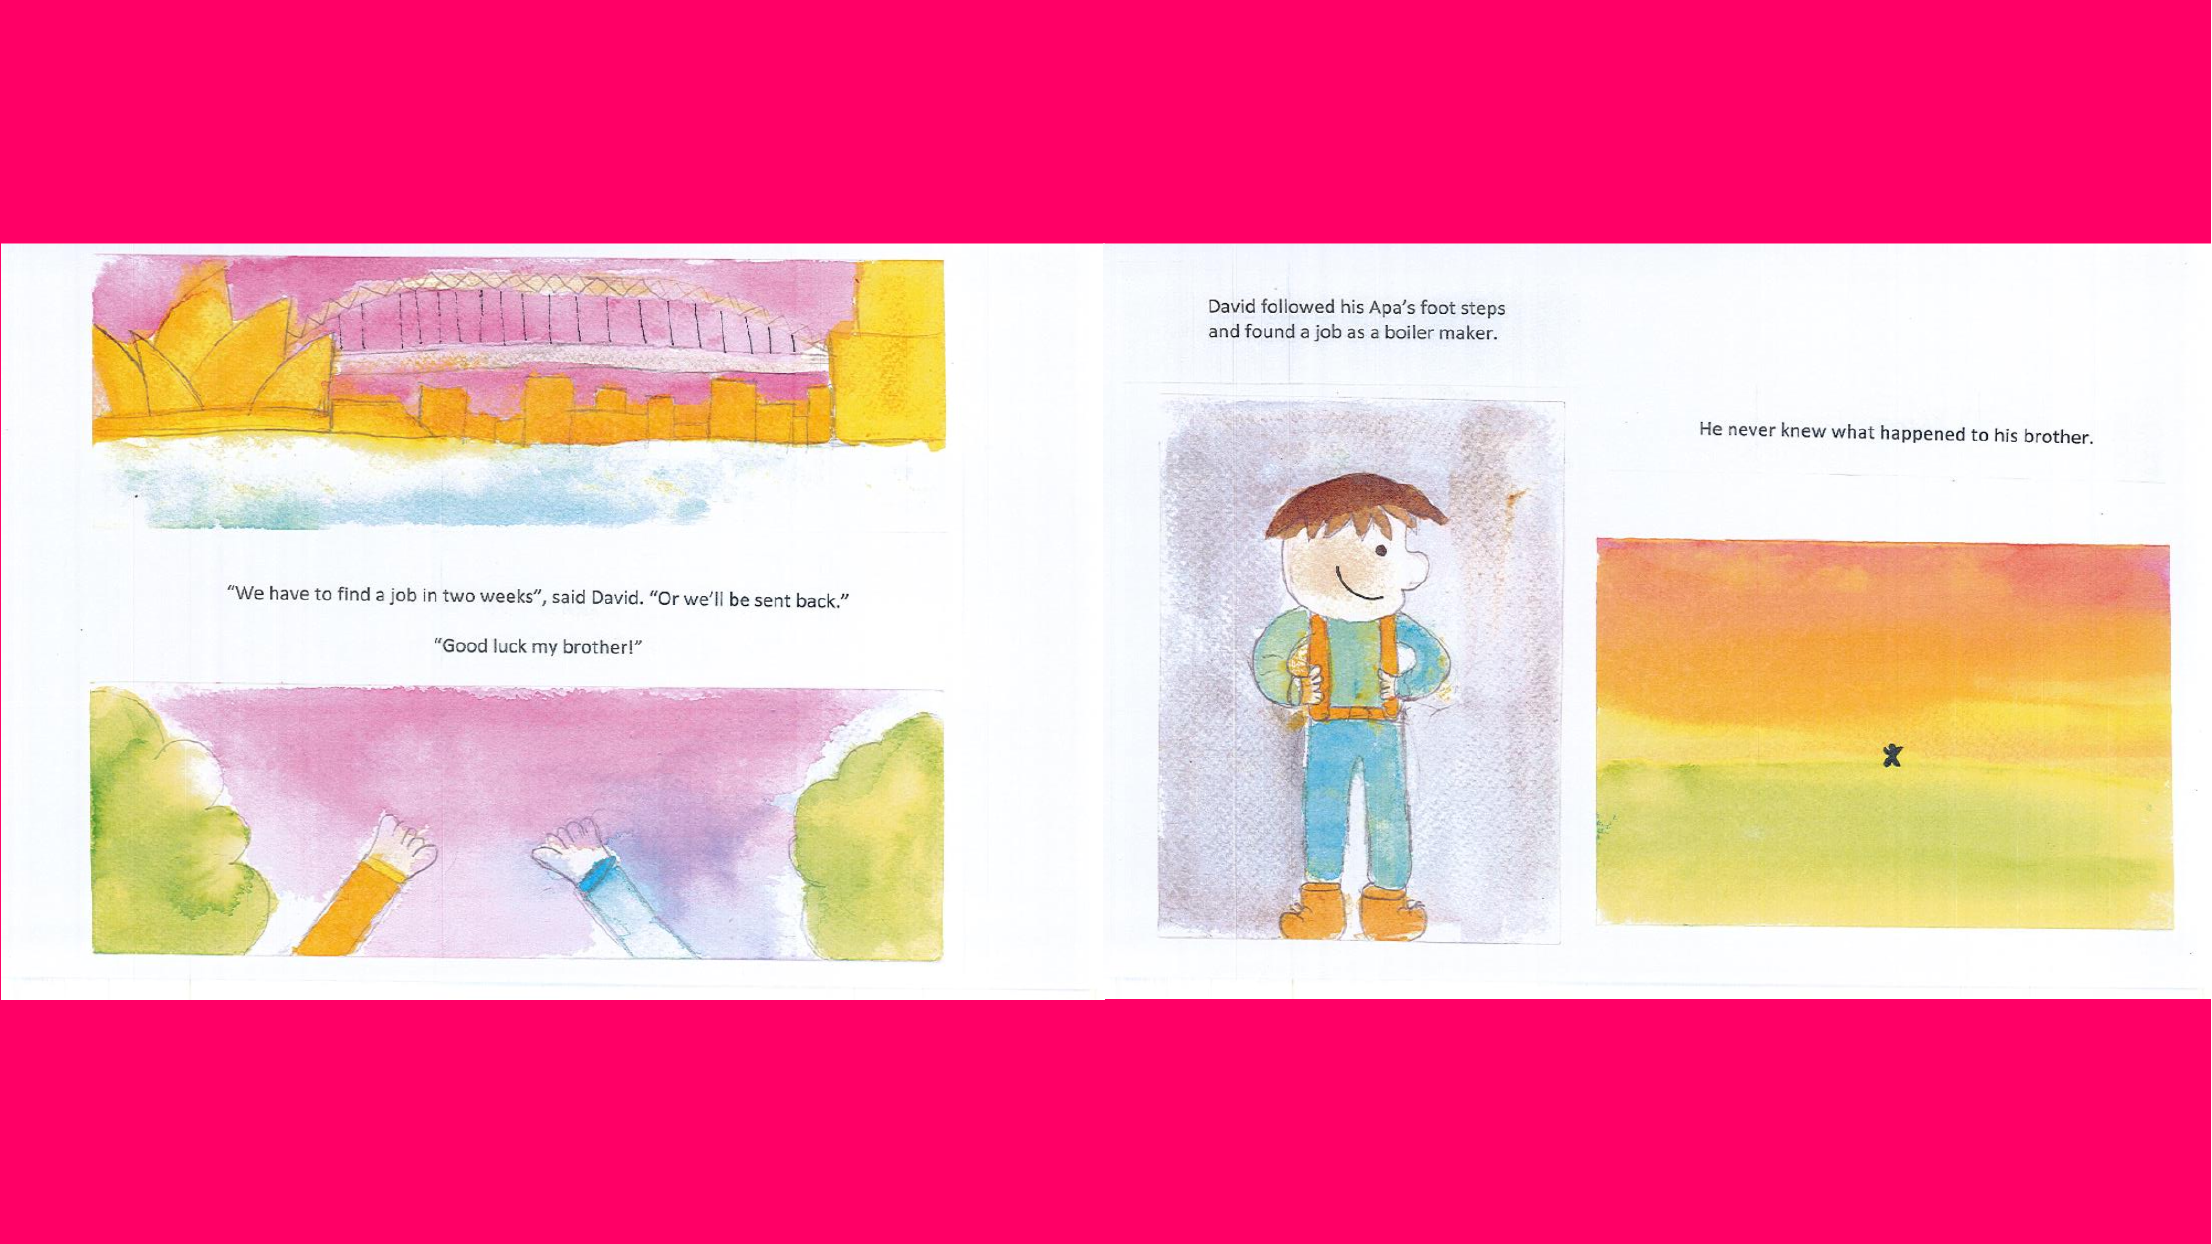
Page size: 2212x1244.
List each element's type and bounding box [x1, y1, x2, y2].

picture [2, 66, 2212, 1177]
